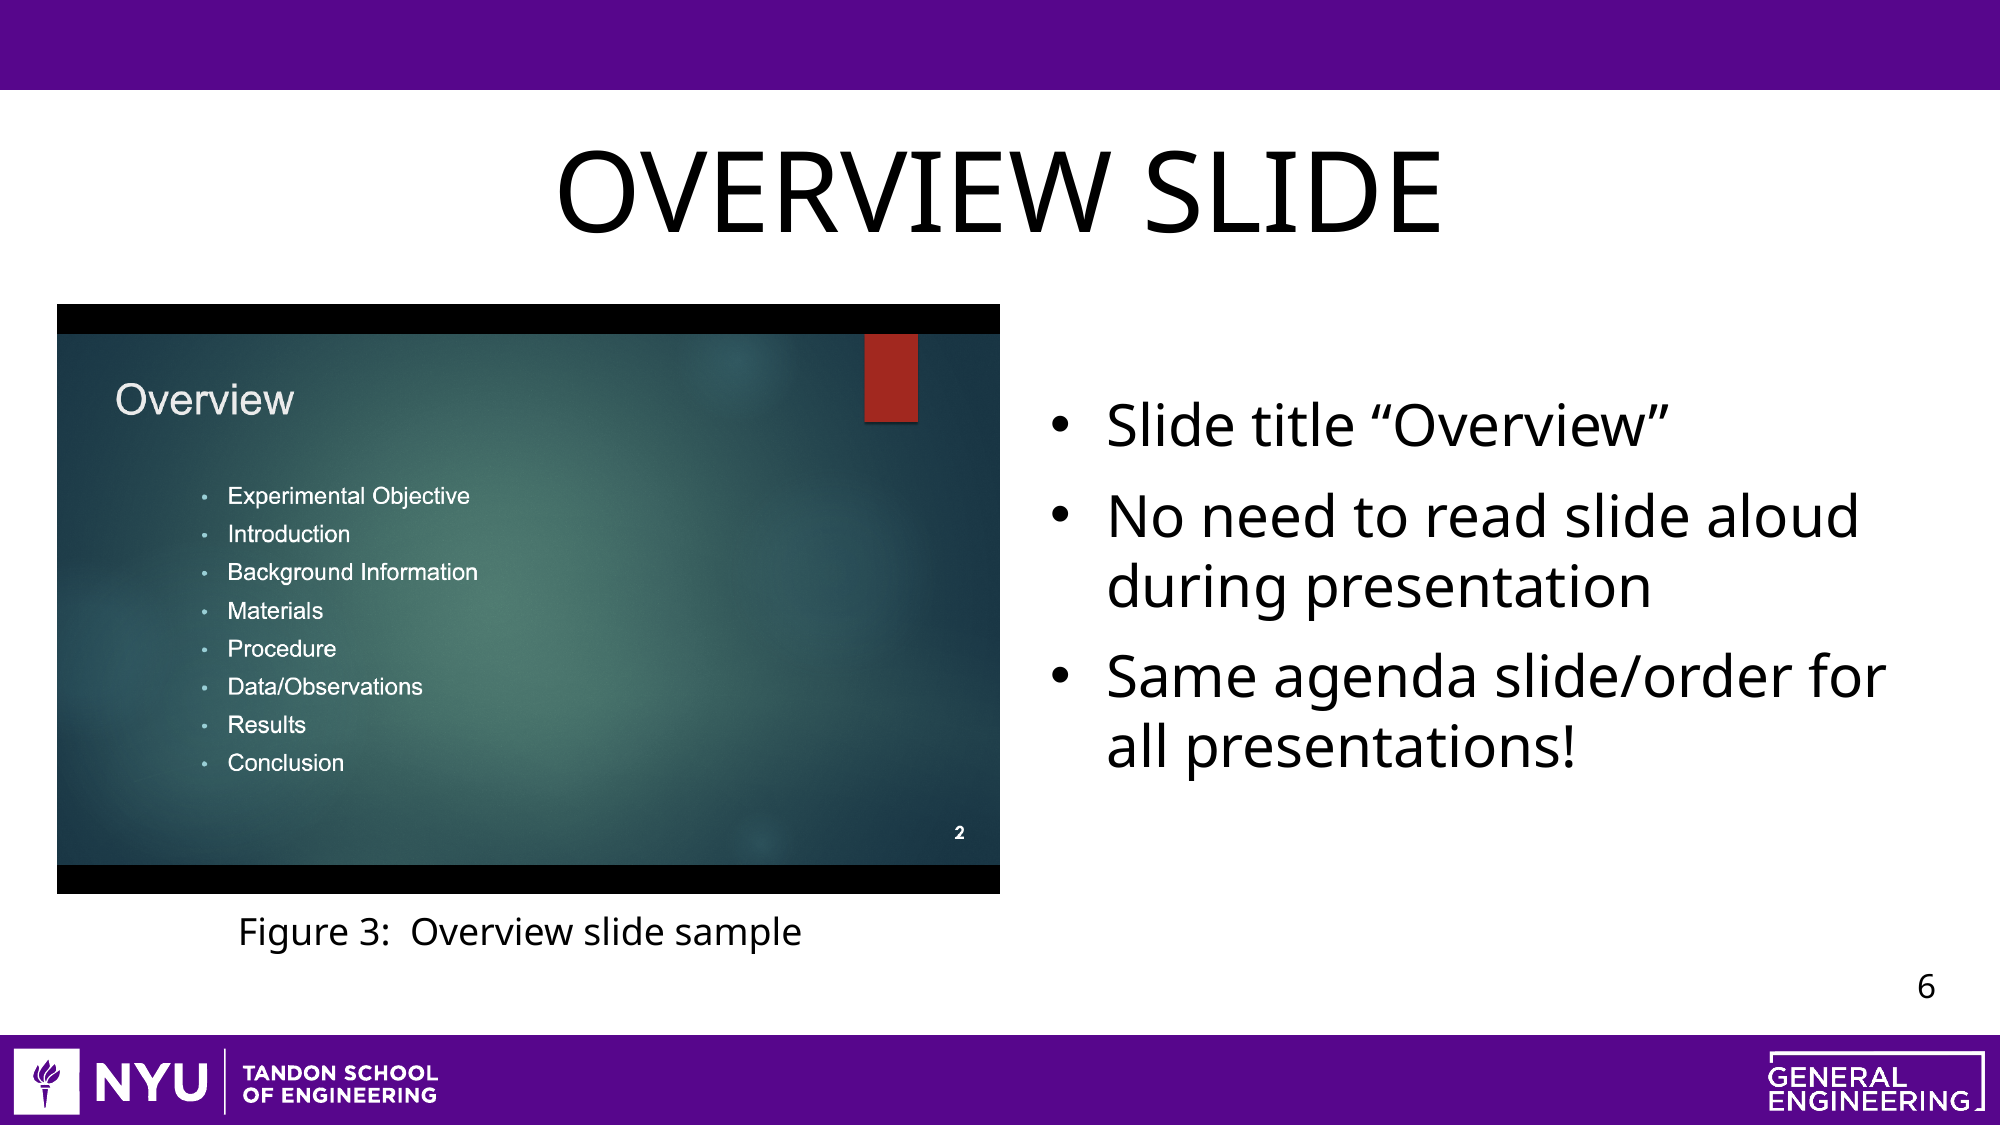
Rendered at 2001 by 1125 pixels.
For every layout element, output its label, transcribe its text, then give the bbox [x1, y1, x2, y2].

picture [13, 1048, 438, 1115]
text_box 6 [1802, 958, 1951, 1013]
text_box [0, 1034, 2000, 1125]
picture [1768, 1051, 1985, 1111]
text_box Figure 3: Overview slide sample [223, 900, 818, 960]
text_box [0, 0, 2000, 91]
text_box [1542, 642, 1573, 703]
title OVERVIEW SLIDE [92, 106, 1908, 265]
subtitle Slide title “Overview” No need to read slide aloud during presentation Same agenda slide/order for all presentations! [1035, 304, 1978, 947]
picture [57, 304, 1000, 894]
